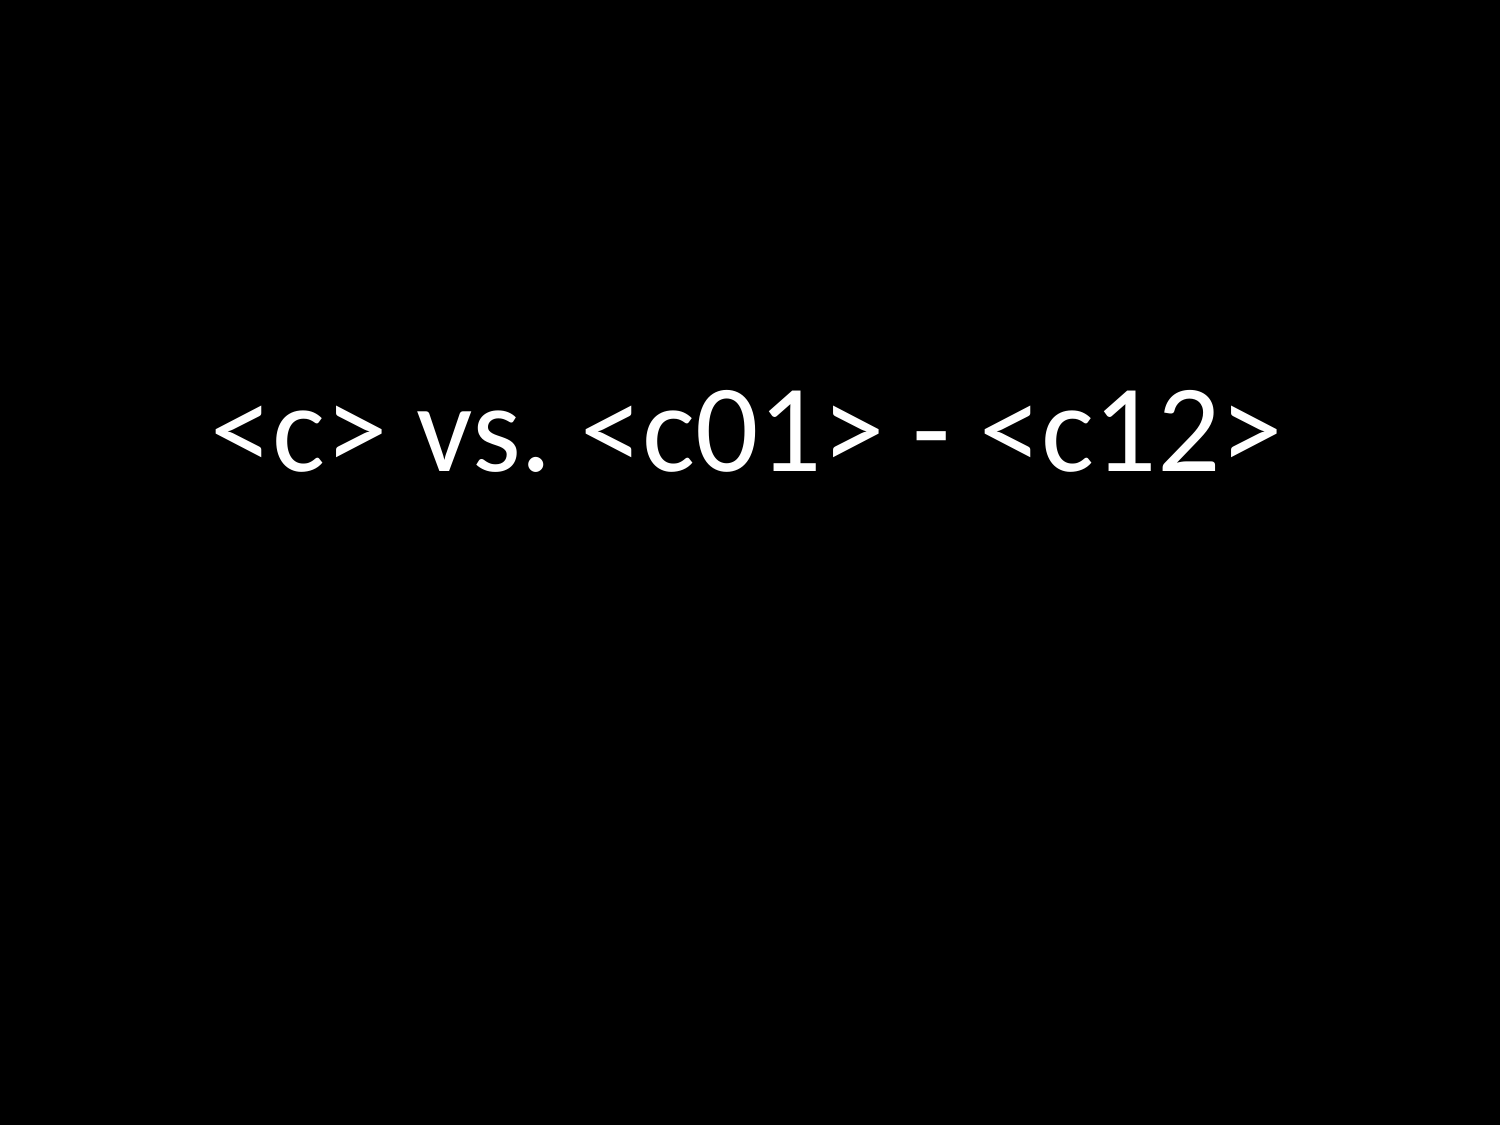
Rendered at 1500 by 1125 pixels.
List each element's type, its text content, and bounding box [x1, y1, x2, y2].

text_box <c> vs. <c01> - <c12> [90, 339, 1403, 505]
